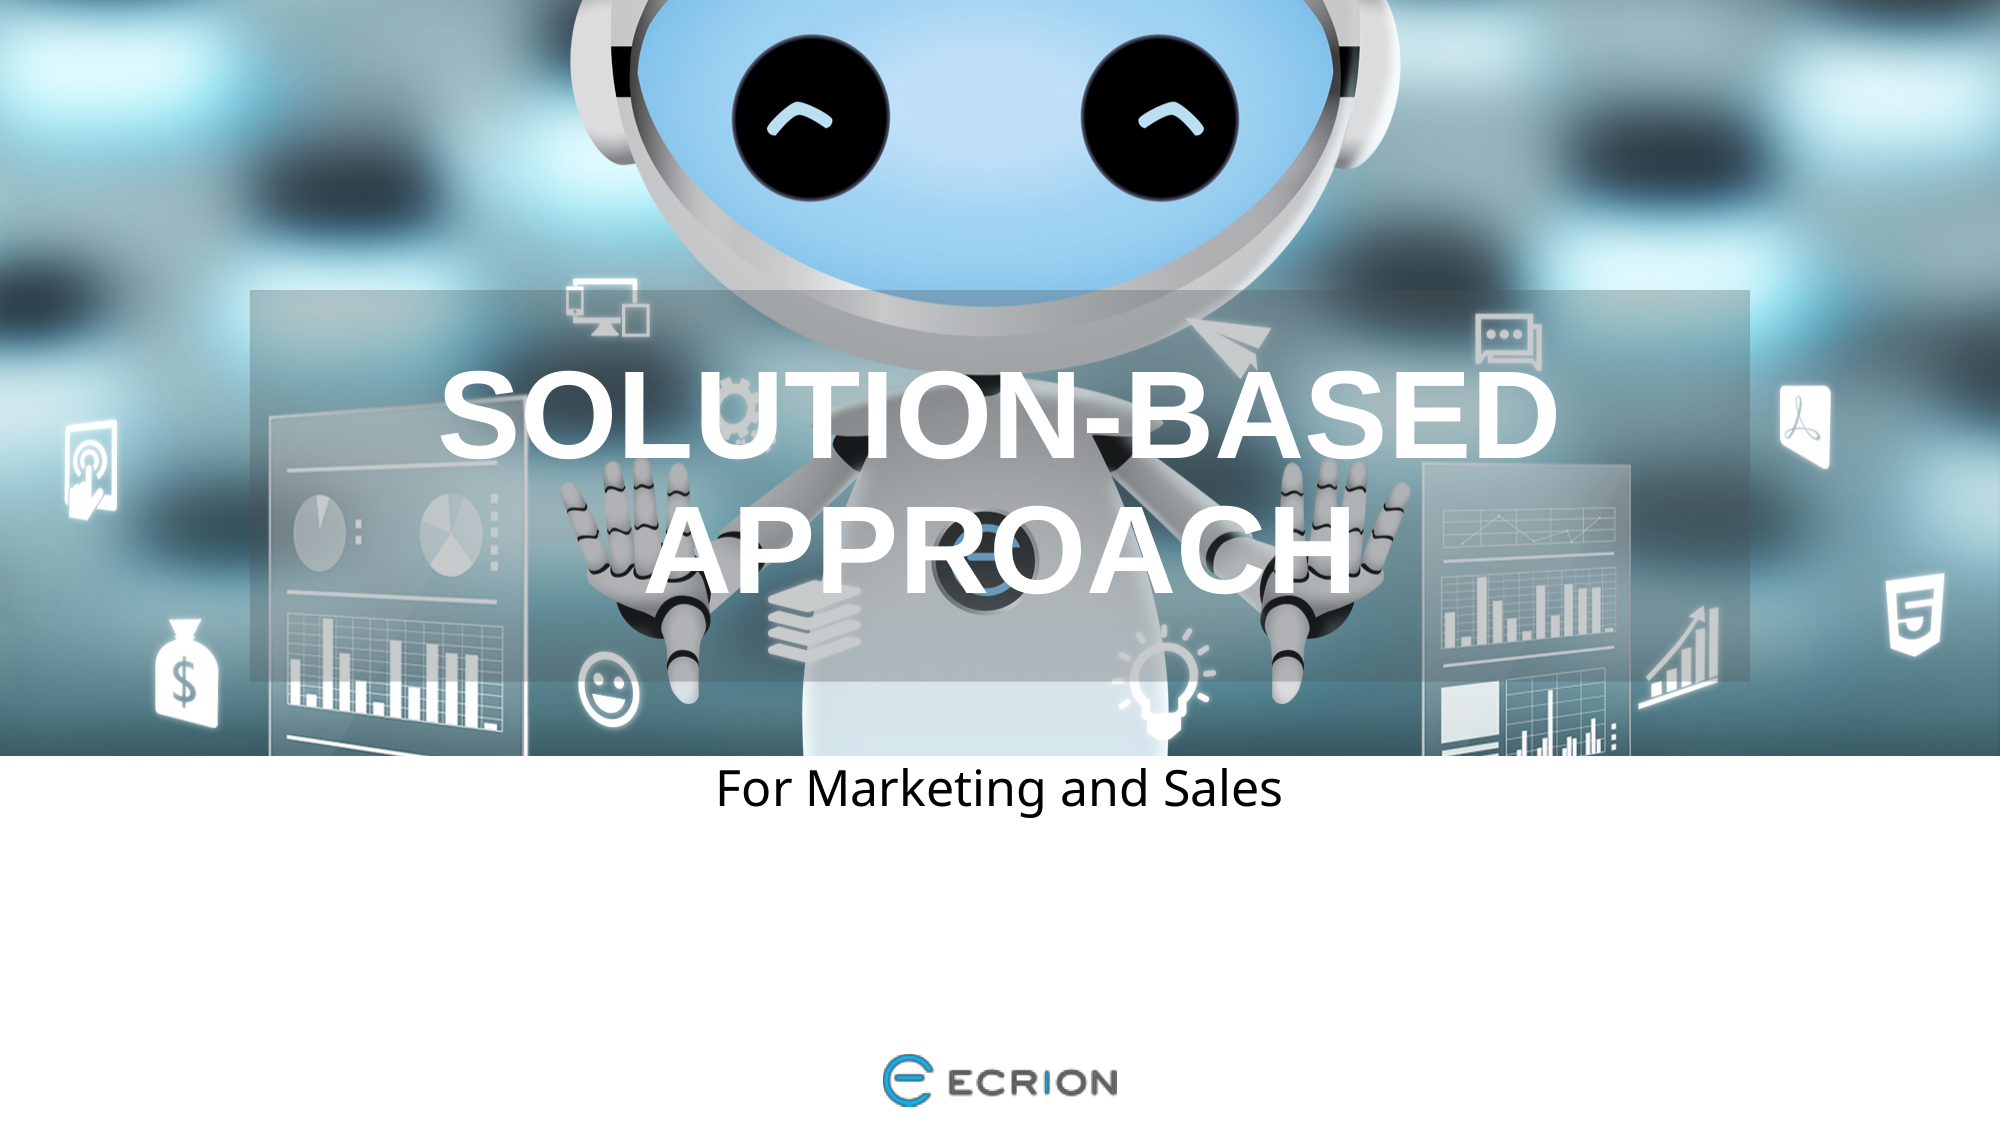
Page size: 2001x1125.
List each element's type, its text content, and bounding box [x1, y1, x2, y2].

picture [883, 1054, 1117, 1107]
title SOLUTION-BASED APPROACH [249, 290, 1750, 682]
subtitle For Marketing and Sales [249, 756, 1750, 1028]
picture [0, 0, 2000, 756]
